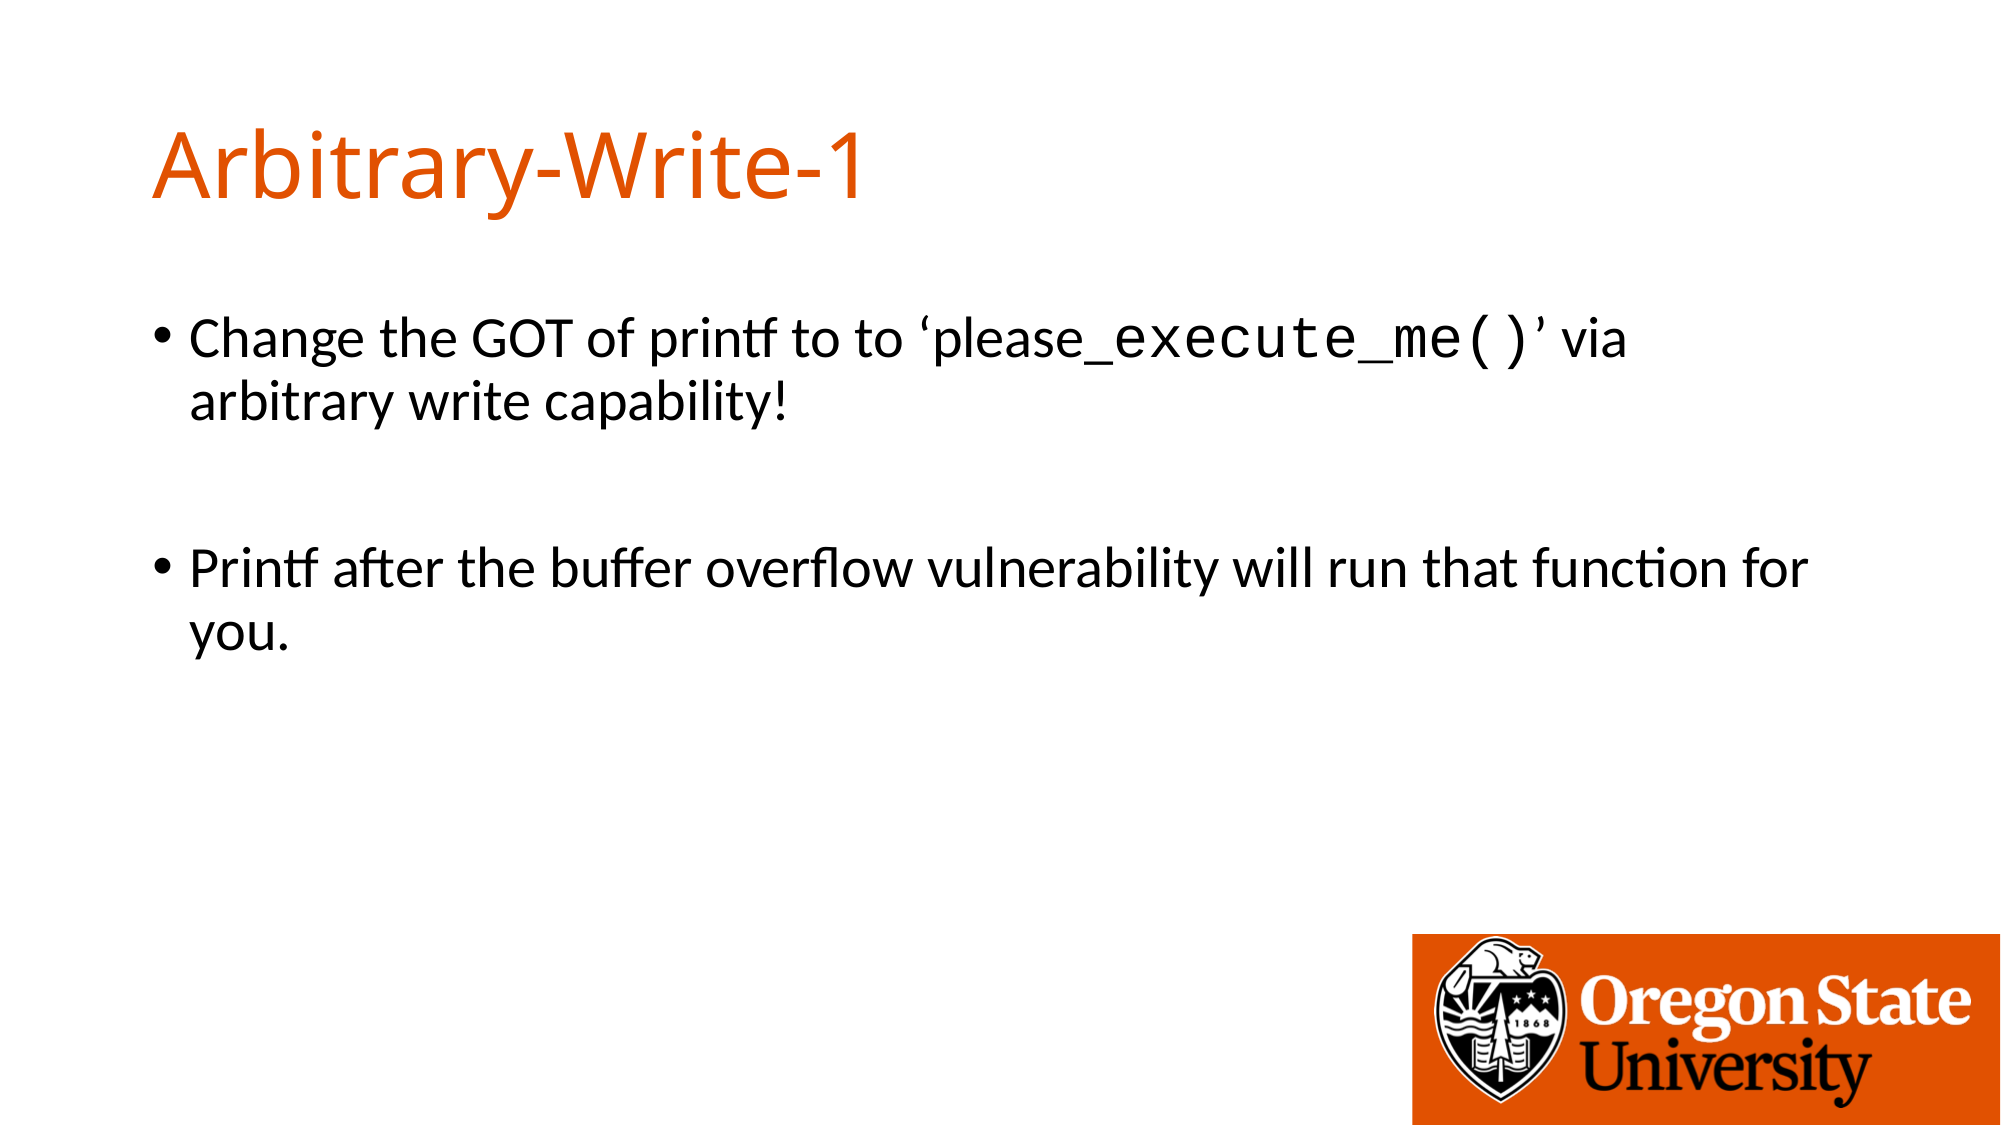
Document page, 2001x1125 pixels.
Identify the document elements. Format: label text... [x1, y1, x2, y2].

title Arbitrary-Write-1 [137, 59, 1863, 278]
list Change the GOT of printf to to ‘please_execute_me()’ via arbitrary write capability! Printf after the buffer overflow vulnerability will run that function for you. [137, 299, 1863, 1014]
picture [1434, 936, 1971, 1108]
